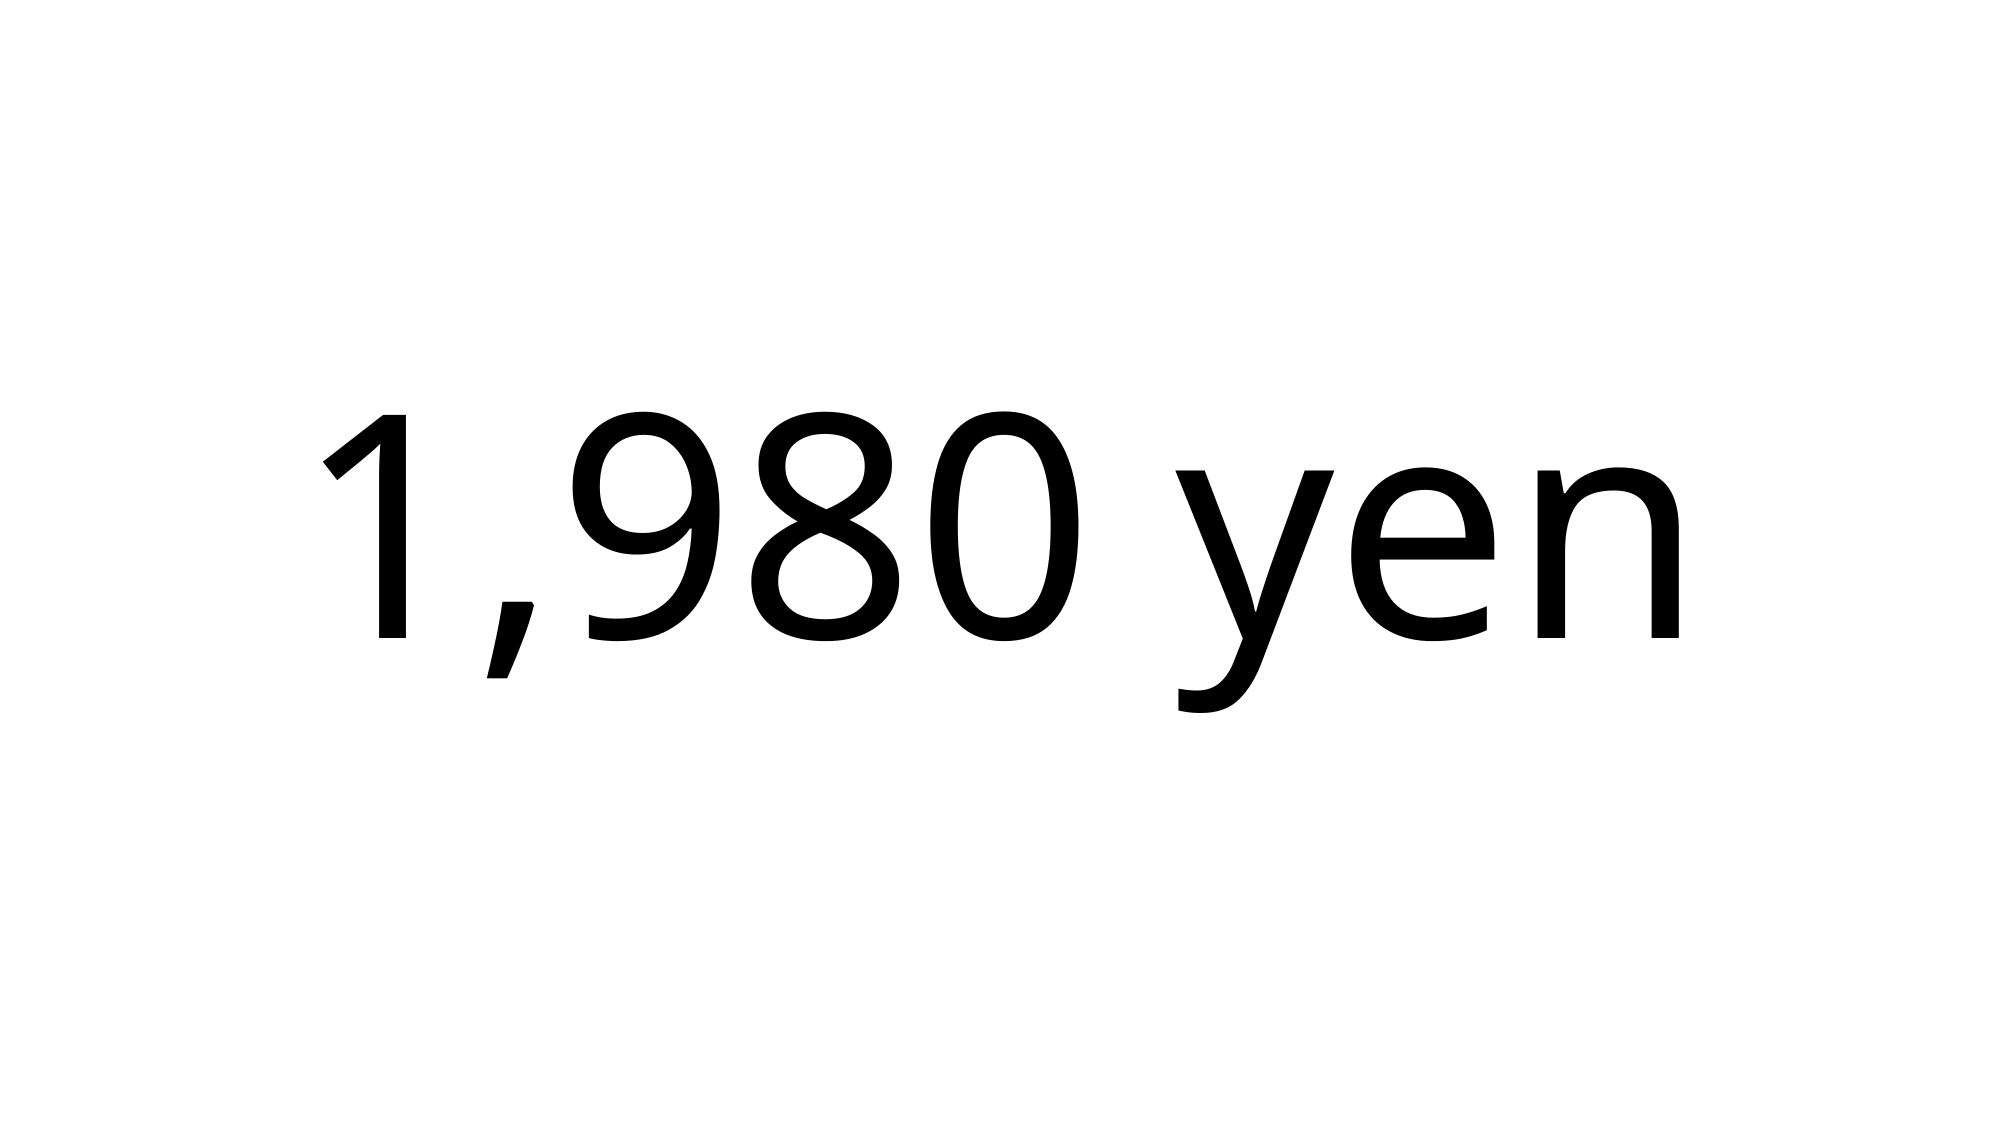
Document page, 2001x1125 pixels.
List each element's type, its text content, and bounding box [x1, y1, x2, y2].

title 1,980 yen [249, 184, 1750, 714]
